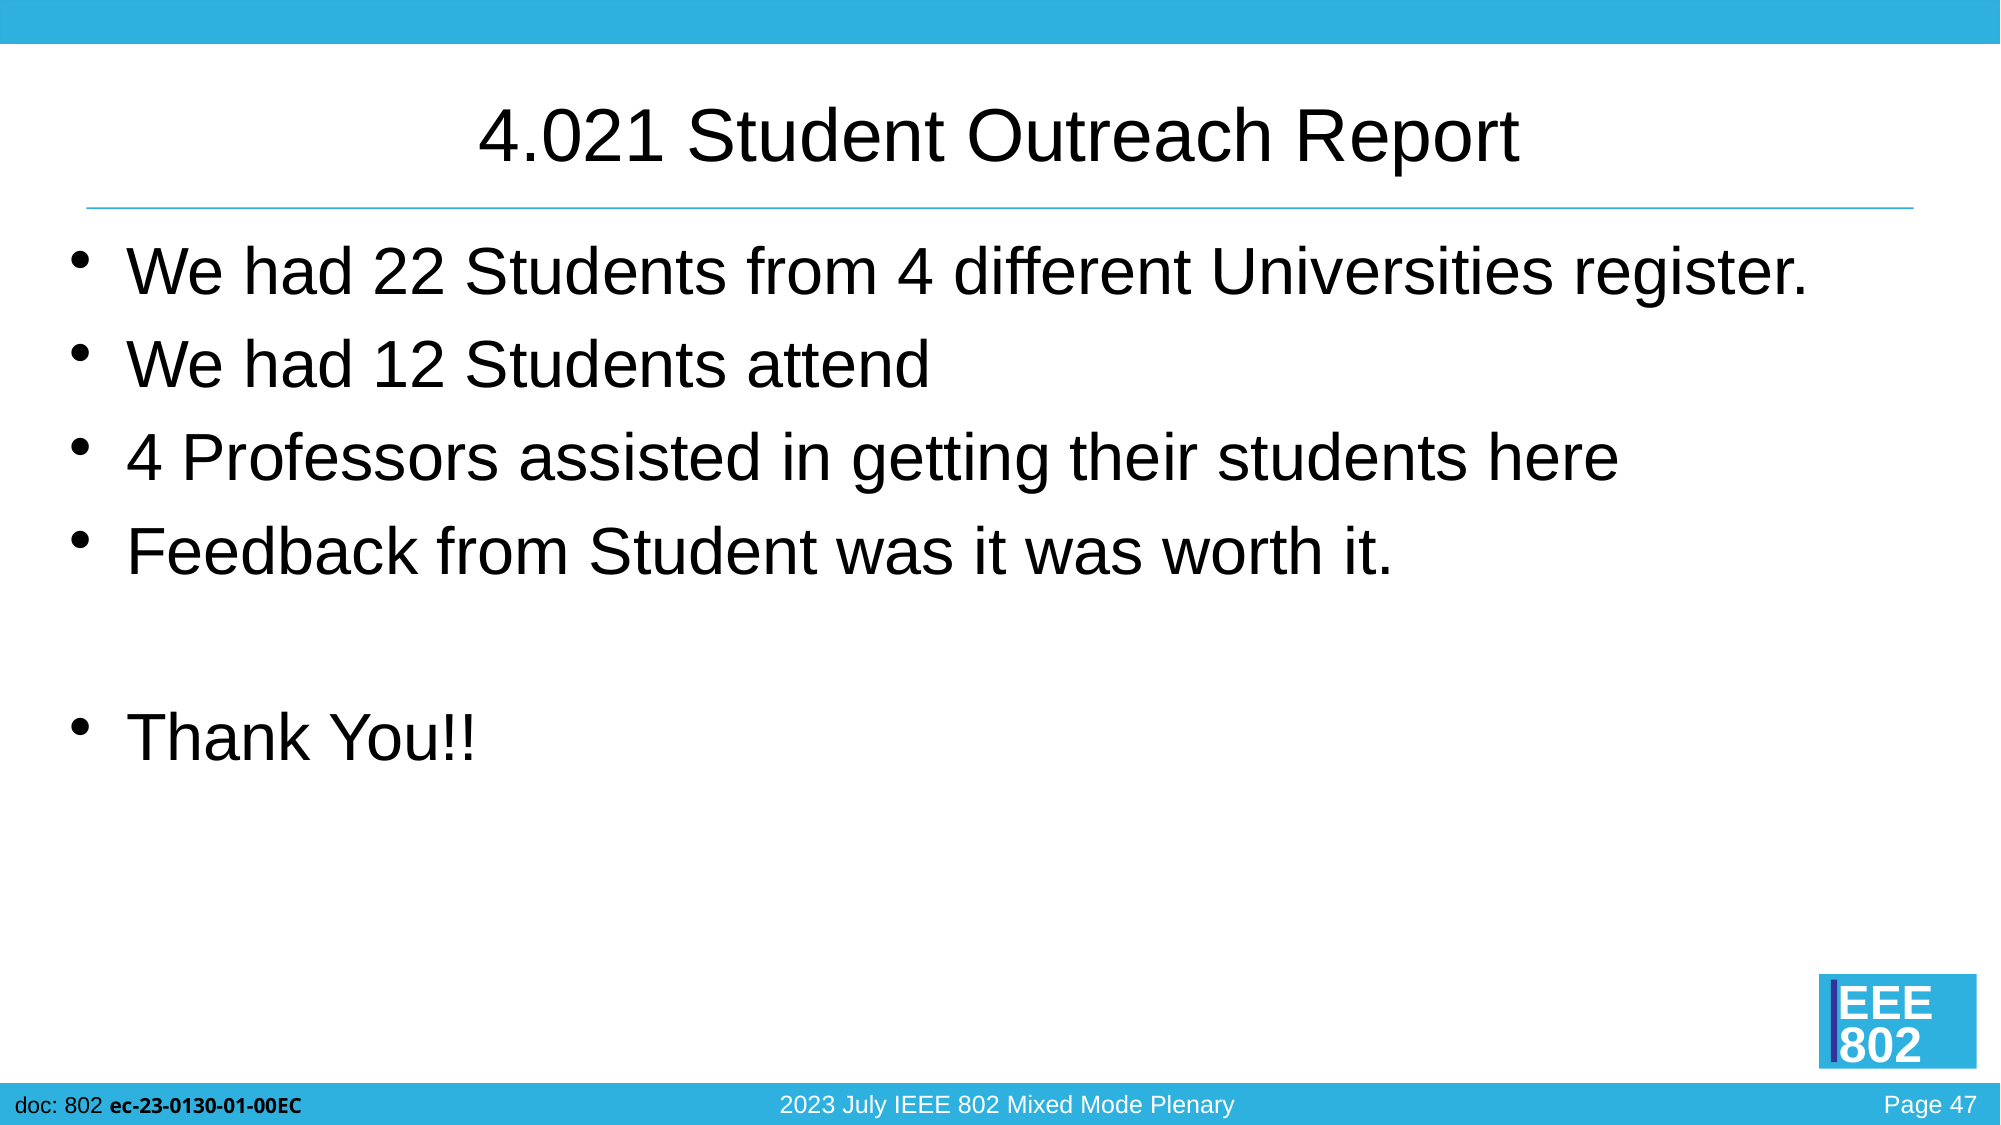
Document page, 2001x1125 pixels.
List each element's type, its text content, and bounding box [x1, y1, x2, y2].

title 4.021 Student Outreach Report [99, 66, 1900, 197]
list We had 22 Students from 4 different Universities register. We had 12 Students attend 4 Professors assisted in getting their students here Feedback from Student was it was worth it. Thank You!! [54, 220, 1855, 963]
